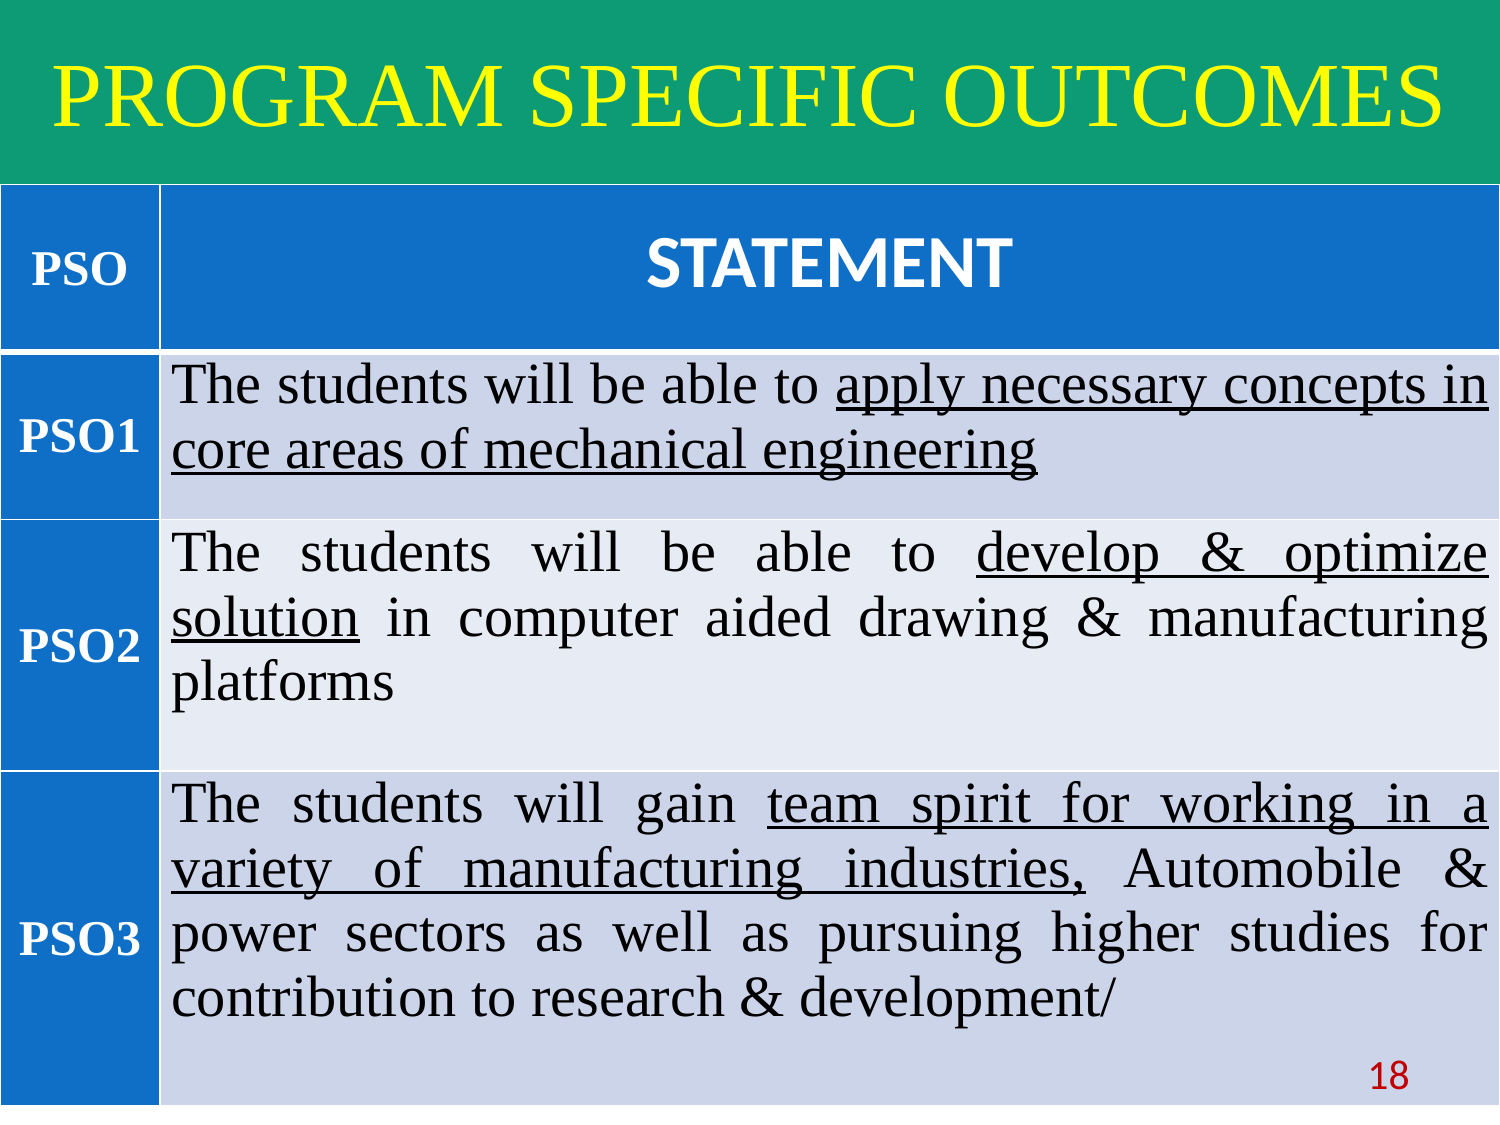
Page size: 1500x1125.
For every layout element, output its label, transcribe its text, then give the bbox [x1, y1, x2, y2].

table_cell PSO2 [1, 520, 159, 770]
table_header STATEMENT [161, 185, 1499, 349]
table_cell The students will be able to develop & optimize solution in computer aided drawing & manufacturing platforms [161, 520, 1499, 770]
slide_number 18 [1074, 1042, 1425, 1103]
table_cell The students will be able to apply necessary concepts in core areas of mechanical engineering [161, 355, 1499, 519]
title PROGRAM SPECIFIC OUTCOMES [0, 0, 1500, 184]
table_cell The students will gain team spirit for working in a variety of manufacturing industries, Automobile & power sectors as well as pursuing higher studies for contribution to research & development/ [161, 772, 1499, 1105]
table_header PSO [1, 185, 159, 349]
table_cell PSO1 [1, 355, 159, 519]
table_cell PSO3 [1, 772, 159, 1105]
